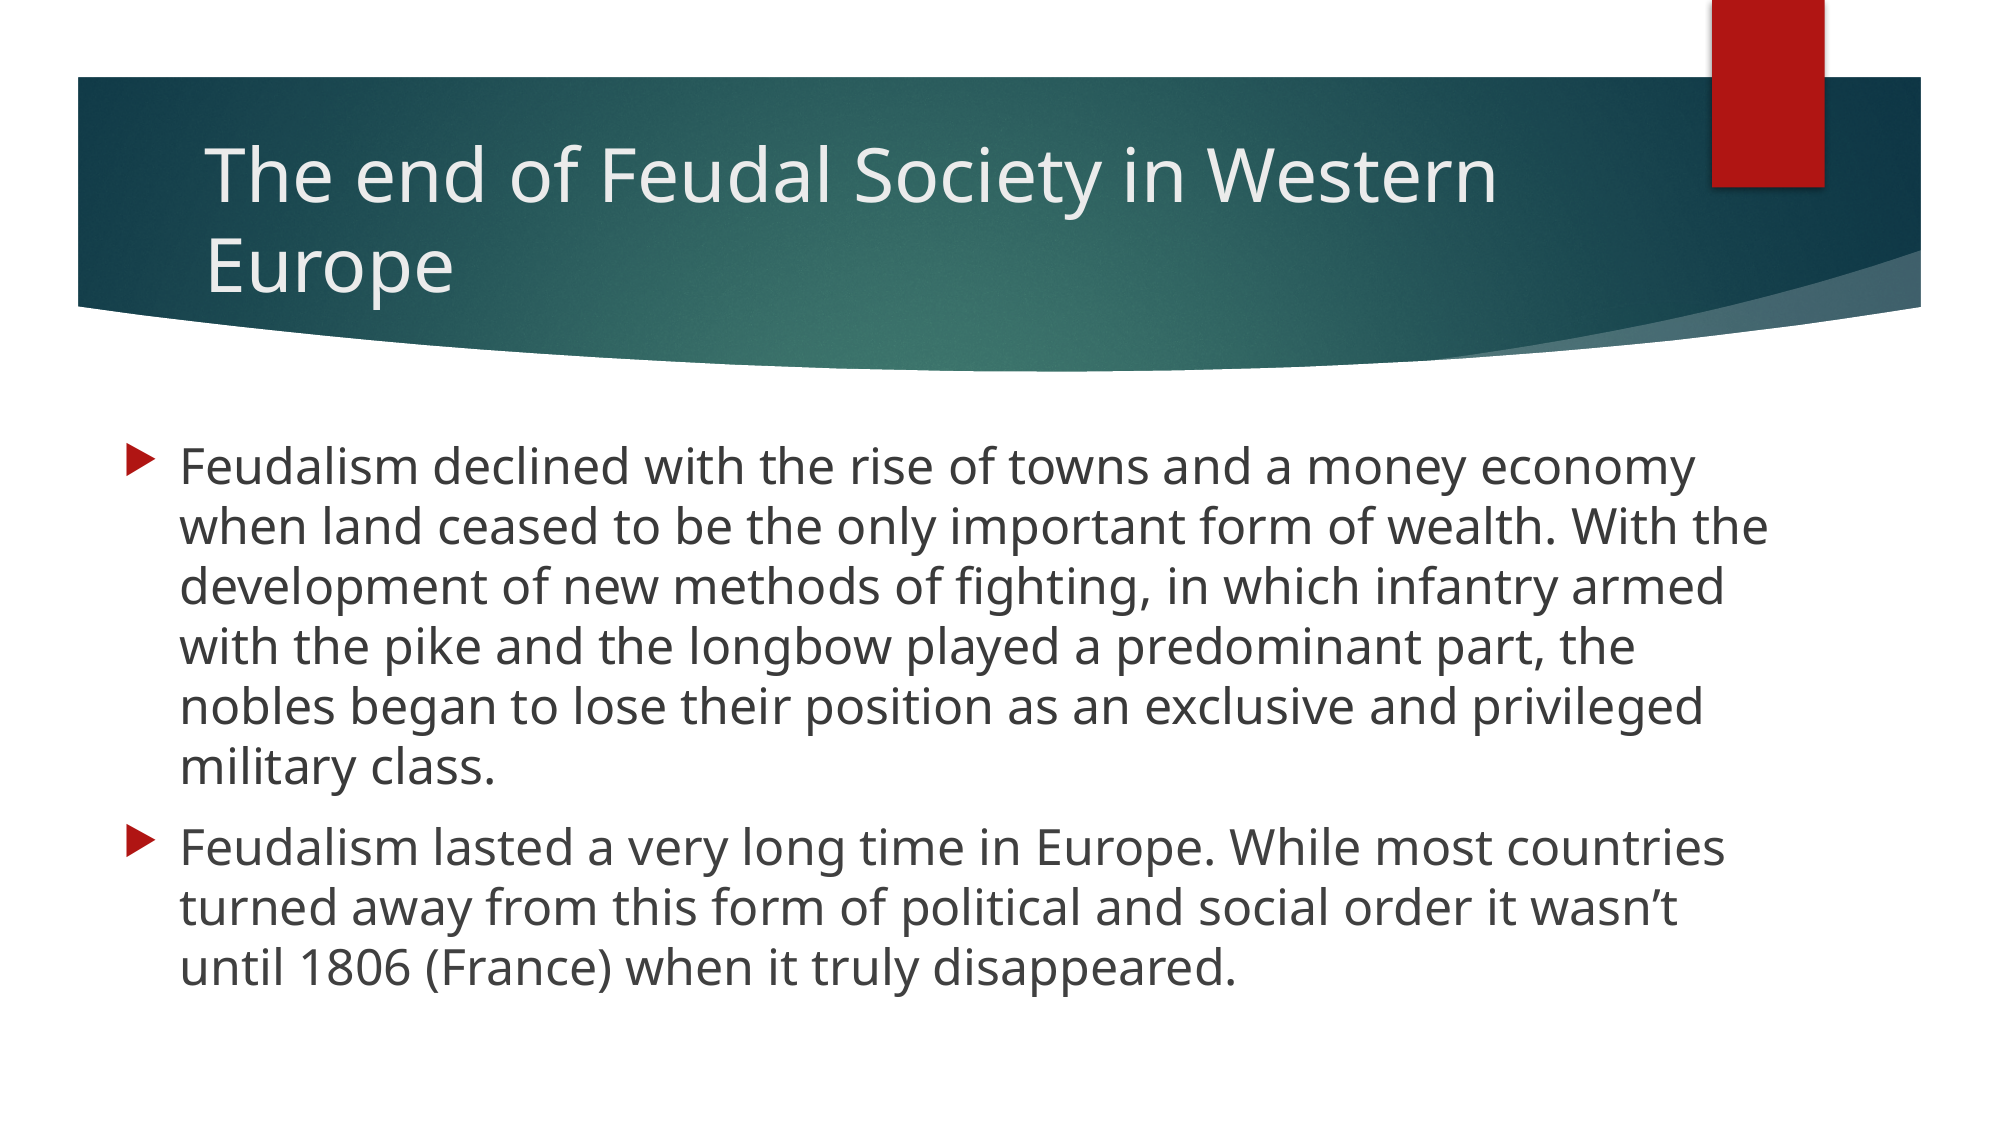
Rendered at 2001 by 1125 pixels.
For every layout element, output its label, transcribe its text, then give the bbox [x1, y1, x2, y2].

list Feudalism declined with the rise of towns and a money economy when land ceased to be the only important form of wealth. With the development of new methods of fighting, in which infantry armed with the pike and the longbow played a predominant part, the nobles began to lose their position as an exclusive and privileged military class. Feudalism lasted a very long time in Europe. While most countries turned away from this form of political and social order it wasn’t until 1806 (France) when it truly disappeared. [108, 427, 1795, 1059]
title The end of Feudal Society in Western Europe [189, 159, 1638, 276]
